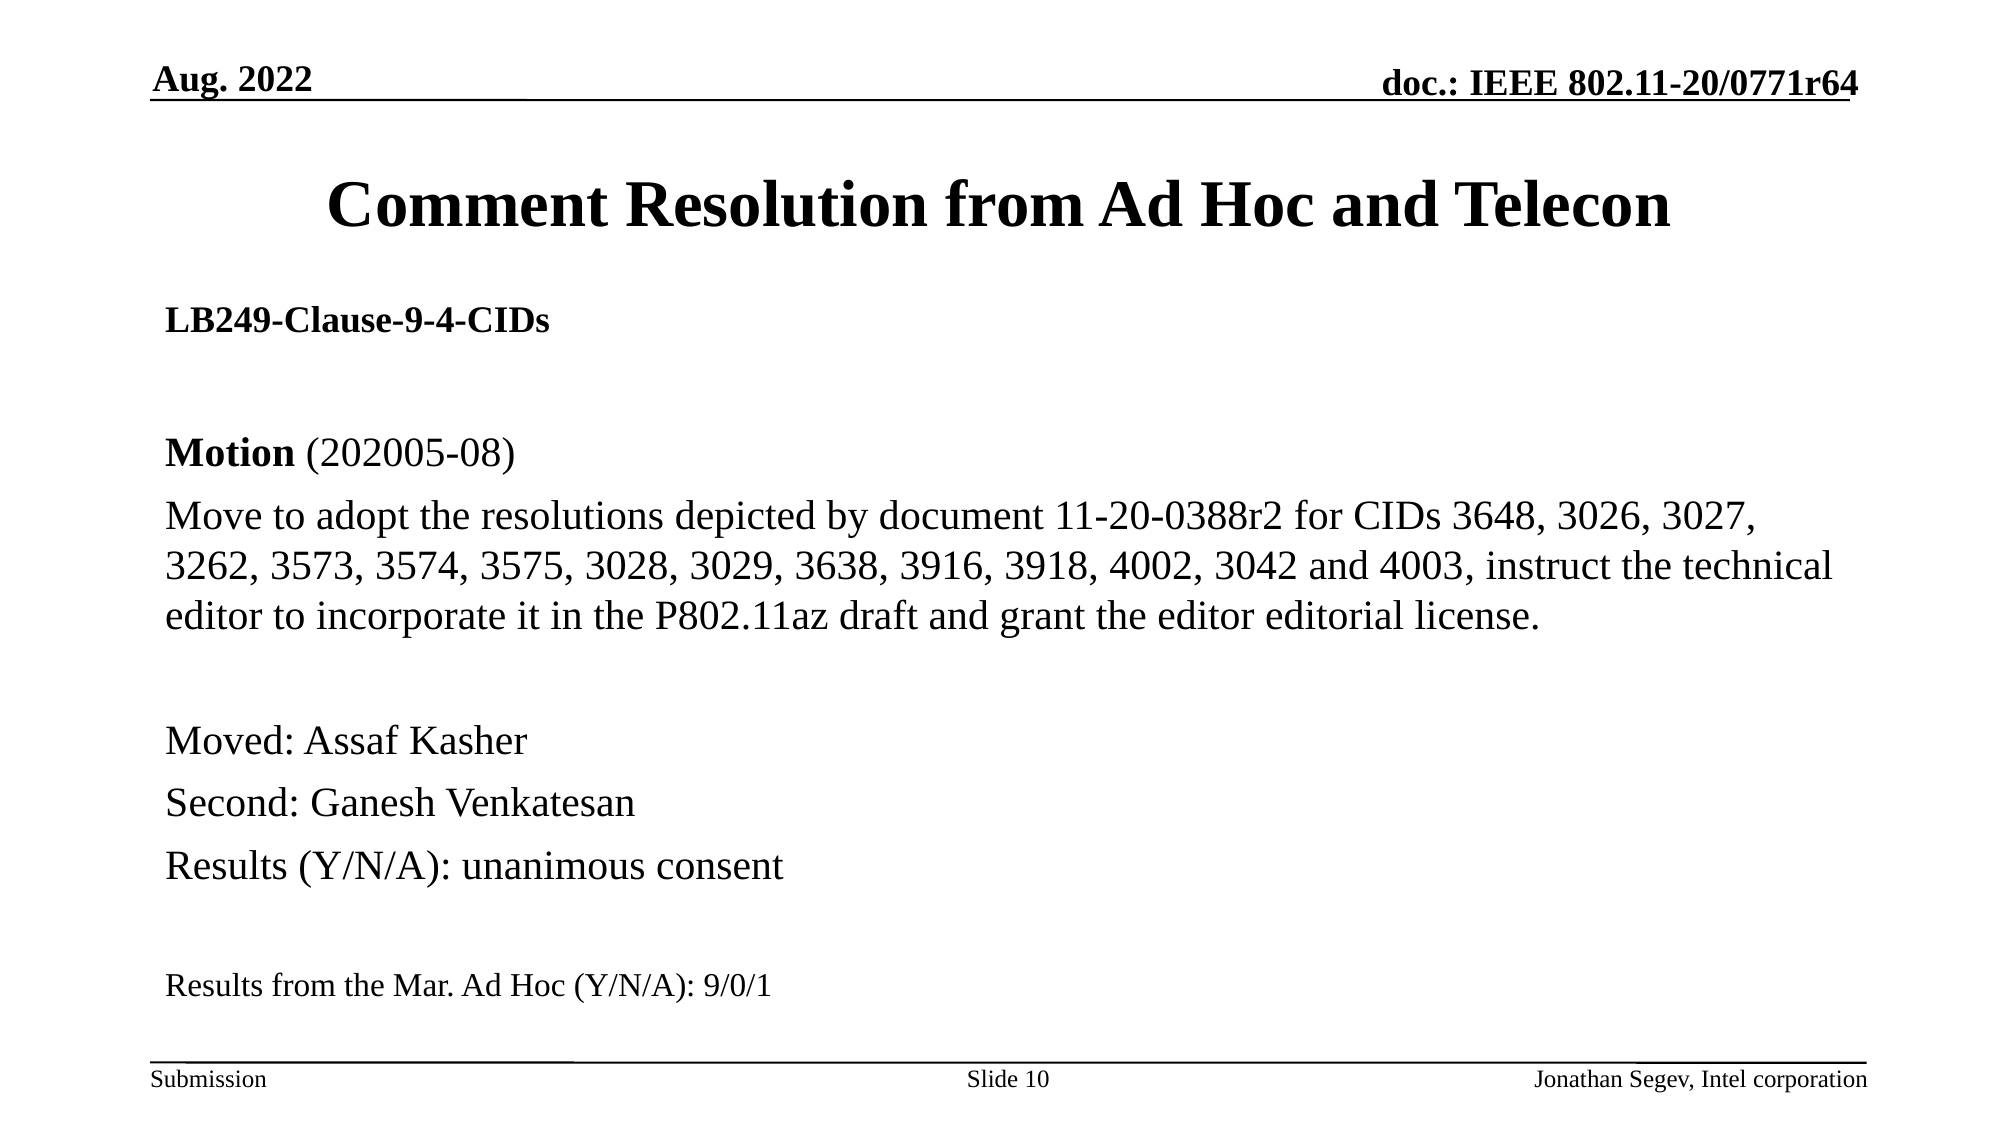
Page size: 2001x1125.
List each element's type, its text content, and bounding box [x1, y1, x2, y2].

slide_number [152, 54, 563, 100]
title Comment Resolution from Ad Hoc and Telecon [149, 112, 1850, 286]
slide_number Slide 10 [950, 1061, 1067, 1123]
footer Jonathan Segev, Intel corporation [1171, 1061, 1869, 1093]
list LB249-Clause-9-4-CIDs Motion (202005-08) Move to adopt the resolutions depicted by document 11-20-0388r2 for CIDs 3648, 3026, 3027, 3262, 3573, 3574, 3575, 3028, 3029, 3638, 3916, 3918, 4002, 3042 and 4003, instruct the technical editor to incorporate it in the P802.11az draft and grant the editor editorial license. Moved: Assaf Kasher Second: Ganesh Venkatesan Results (Y/N/A): unanimous consent Results from the Mar. Ad Hoc (Y/N/A): 9/0/1 [149, 286, 1850, 1000]
